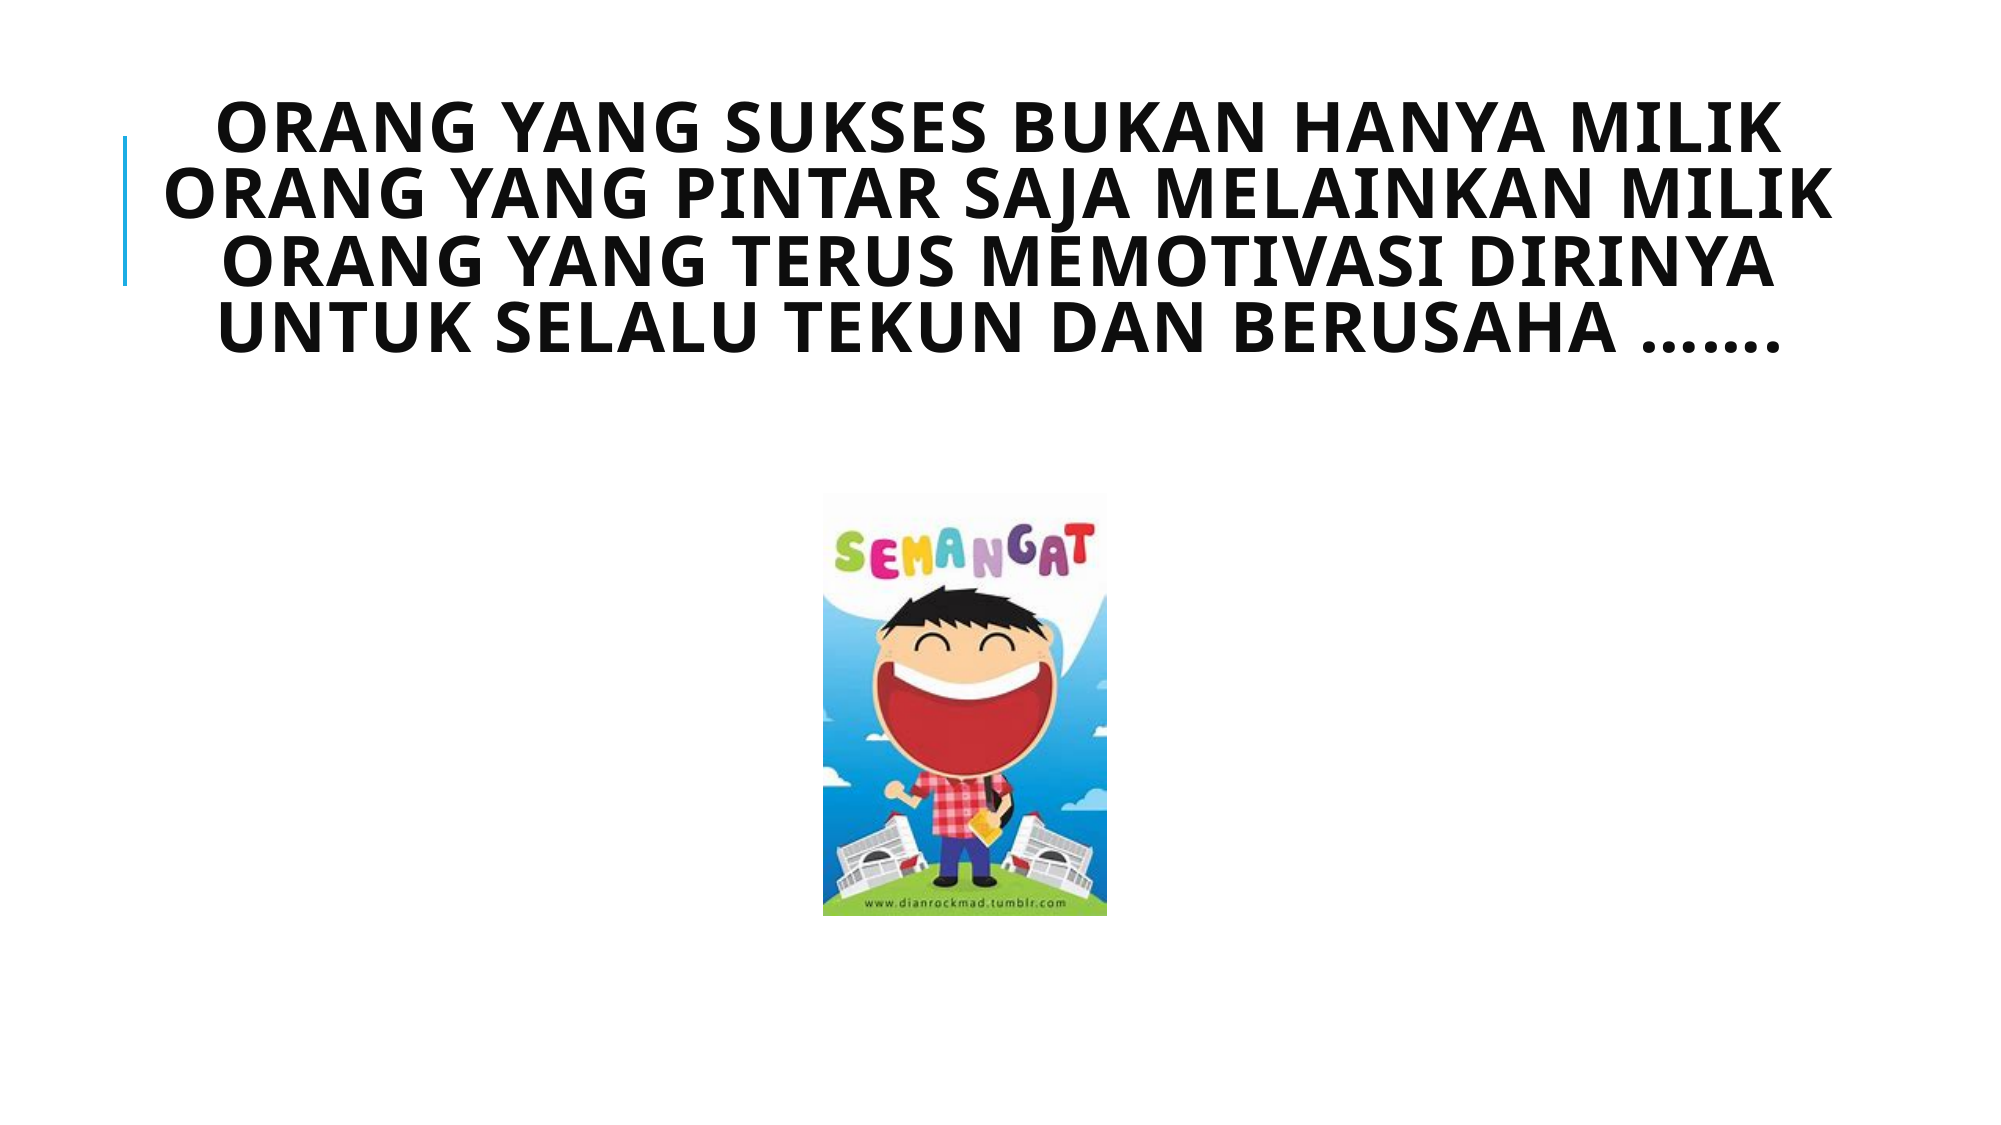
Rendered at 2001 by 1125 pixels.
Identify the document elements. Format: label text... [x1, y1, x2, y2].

title Orang yang sukses bukan hanya milik orang yang pintar saja melainkan milik orang yang terus memotivasi dirinya untuk selalu tekun dan berusaha ……. [137, 59, 1863, 405]
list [823, 493, 1107, 917]
